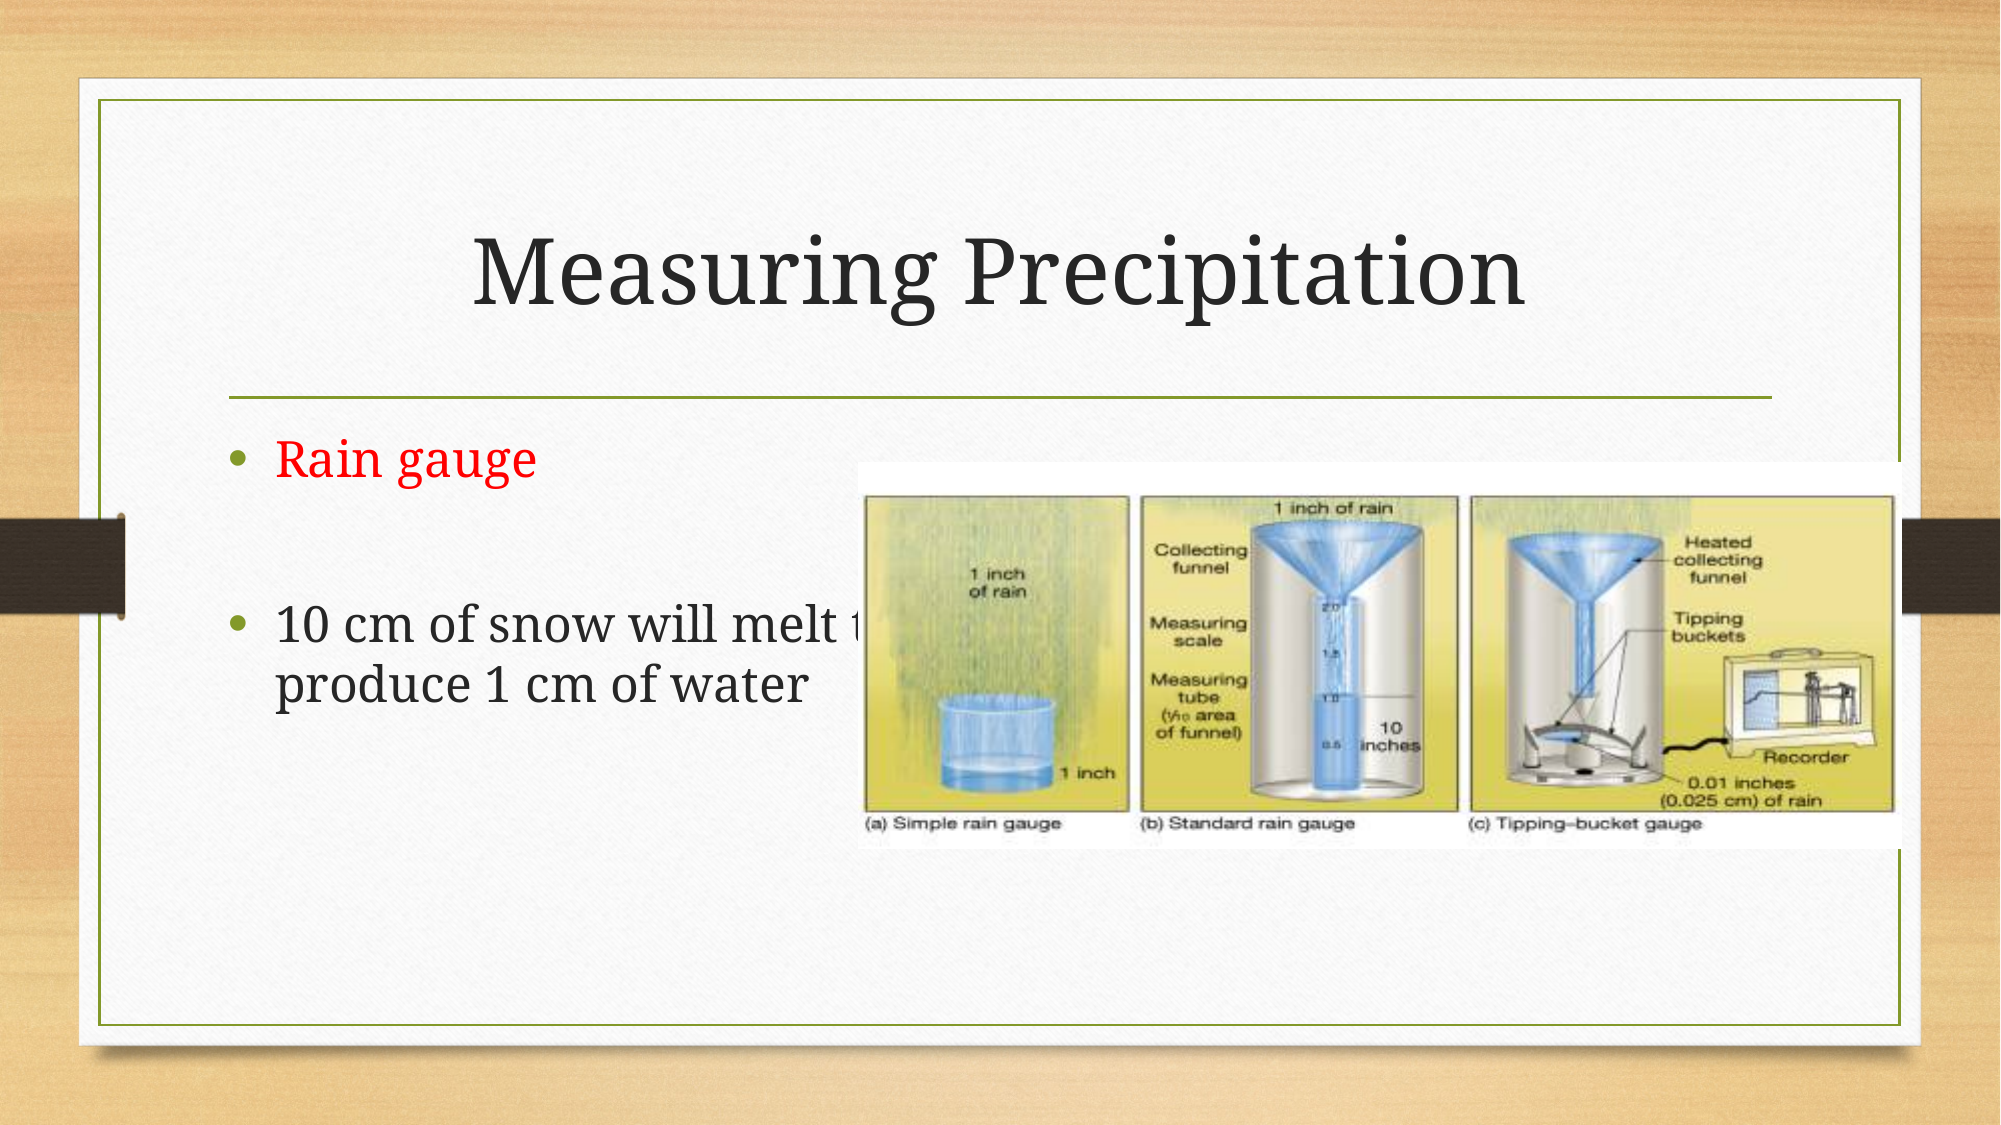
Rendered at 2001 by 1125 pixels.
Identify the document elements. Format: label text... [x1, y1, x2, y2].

title Measuring Precipitation [212, 161, 1788, 375]
picture [0, 0, 2001, 1125]
list Rain gauge 10 cm of snow will melt to produce 1 cm of water [213, 420, 987, 963]
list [858, 462, 1902, 850]
